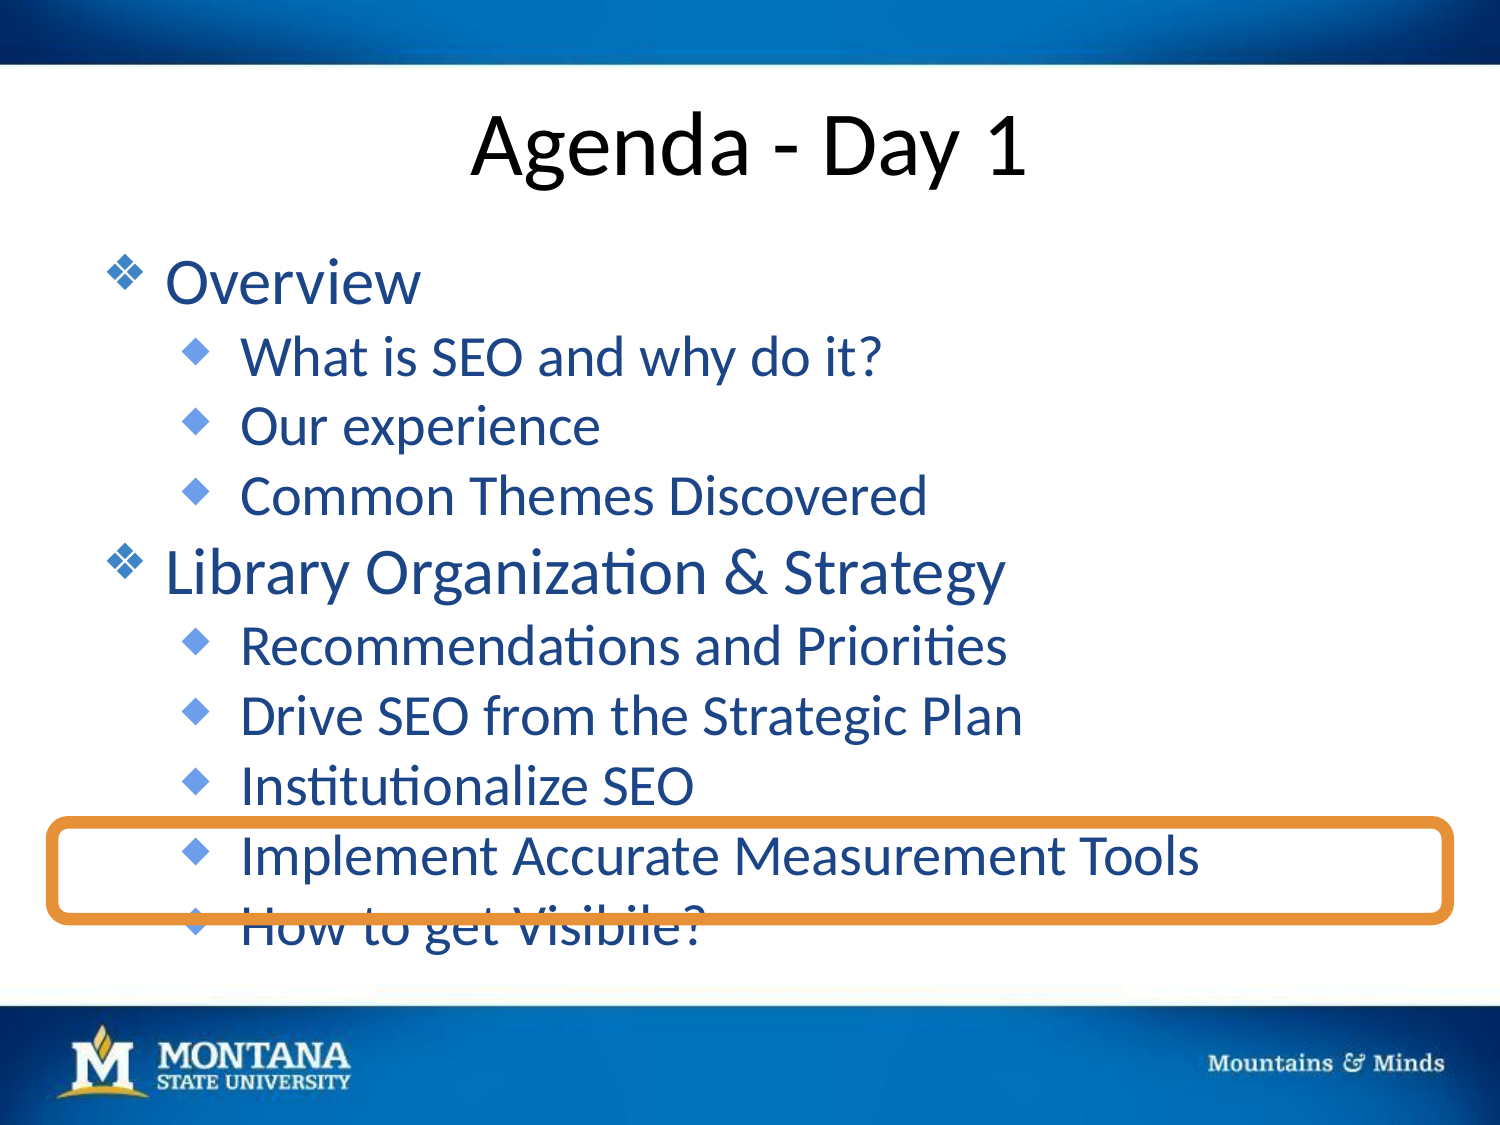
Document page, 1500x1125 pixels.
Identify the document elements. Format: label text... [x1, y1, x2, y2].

text_box [52, 822, 1448, 920]
title Agenda - Day 1 [75, 45, 1425, 222]
list Overview What is SEO and why do it? Our experience Common Themes Discovered Library Organization & Strategy Recommendations and Priorities Drive SEO from the Strategic Plan Institutionalize SEO Implement Accurate Measurement Tools How to get Visibile? [75, 222, 1425, 822]
list Overview What is SEO and why do it? Our experience Common Themes Discovered Library Organization & Strategy Recommendations and Priorities Drive SEO from the Strategic Plan Institutionalize SEO Implement Accurate Measurement Tools How to get Visibile? [75, 920, 1425, 966]
picture [0, 0, 1500, 1125]
